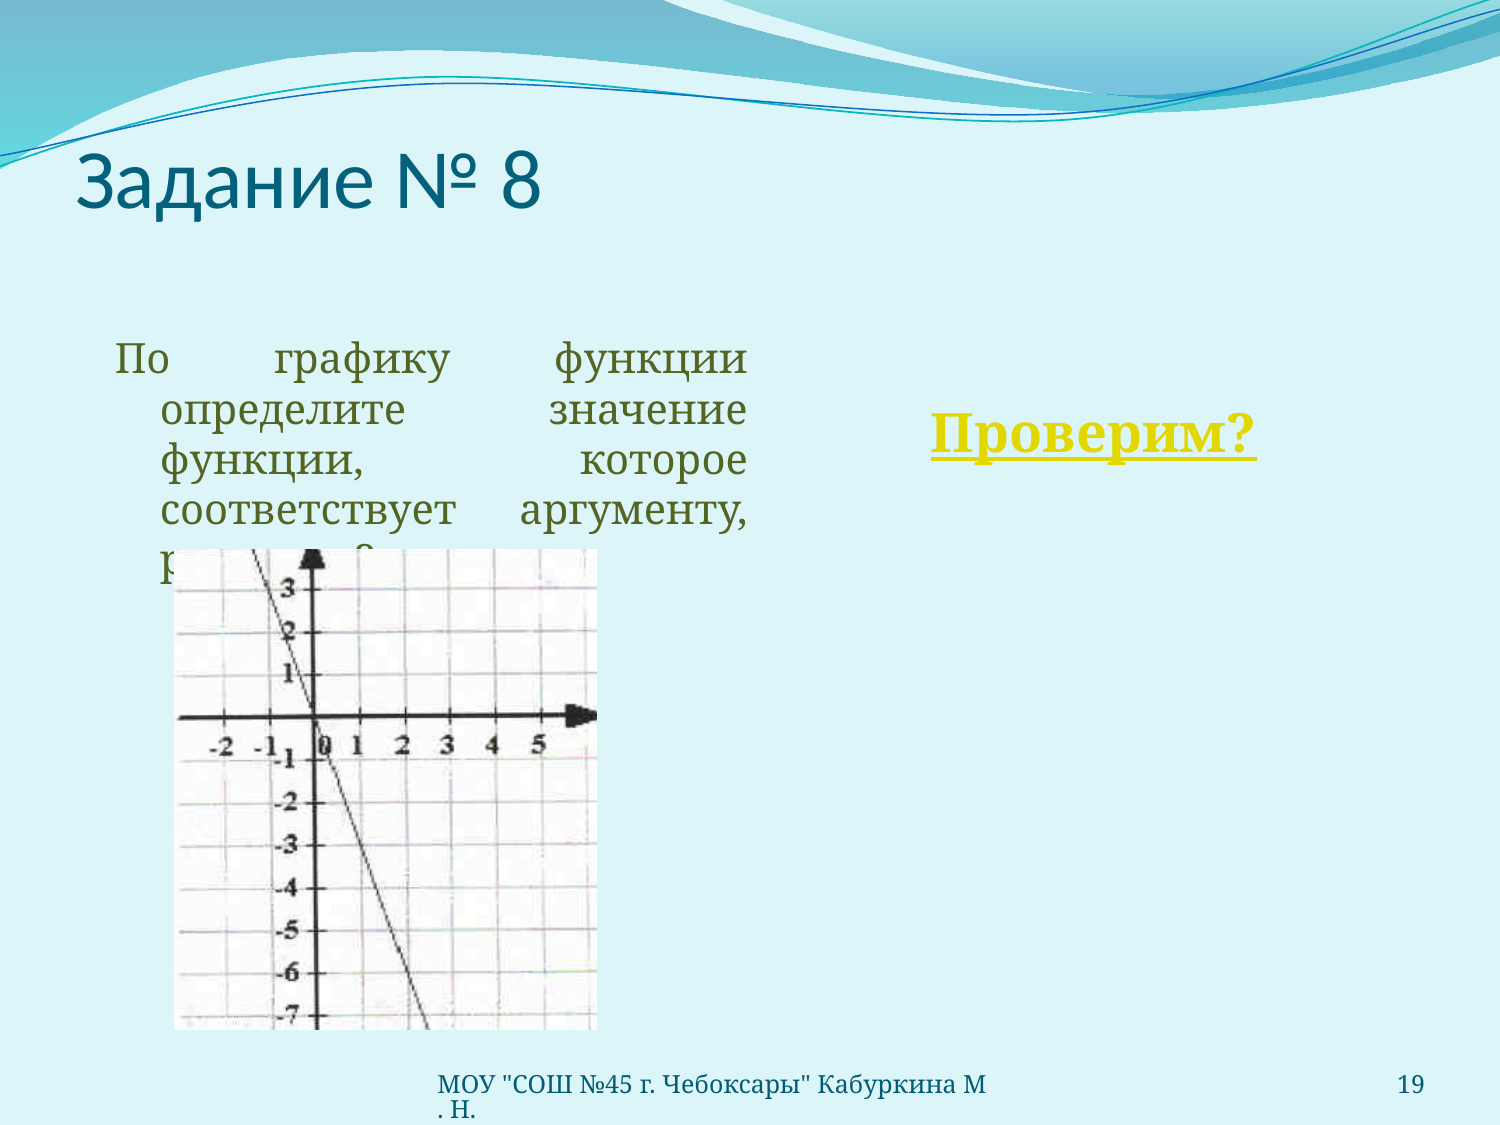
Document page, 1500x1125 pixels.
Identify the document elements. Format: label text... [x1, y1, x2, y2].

footer МОУ "СОШ №45 г. Чебоксары" Кабуркина М. Н. [437, 1042, 988, 1103]
title Задание № 8 [75, 115, 1425, 225]
list Проверим? [762, 314, 1425, 1043]
list По графику функции определите значение функции, которое соответствует аргументу, равному 2. [99, 324, 763, 525]
picture [174, 549, 597, 1030]
slide_number 19 [1299, 1042, 1425, 1103]
